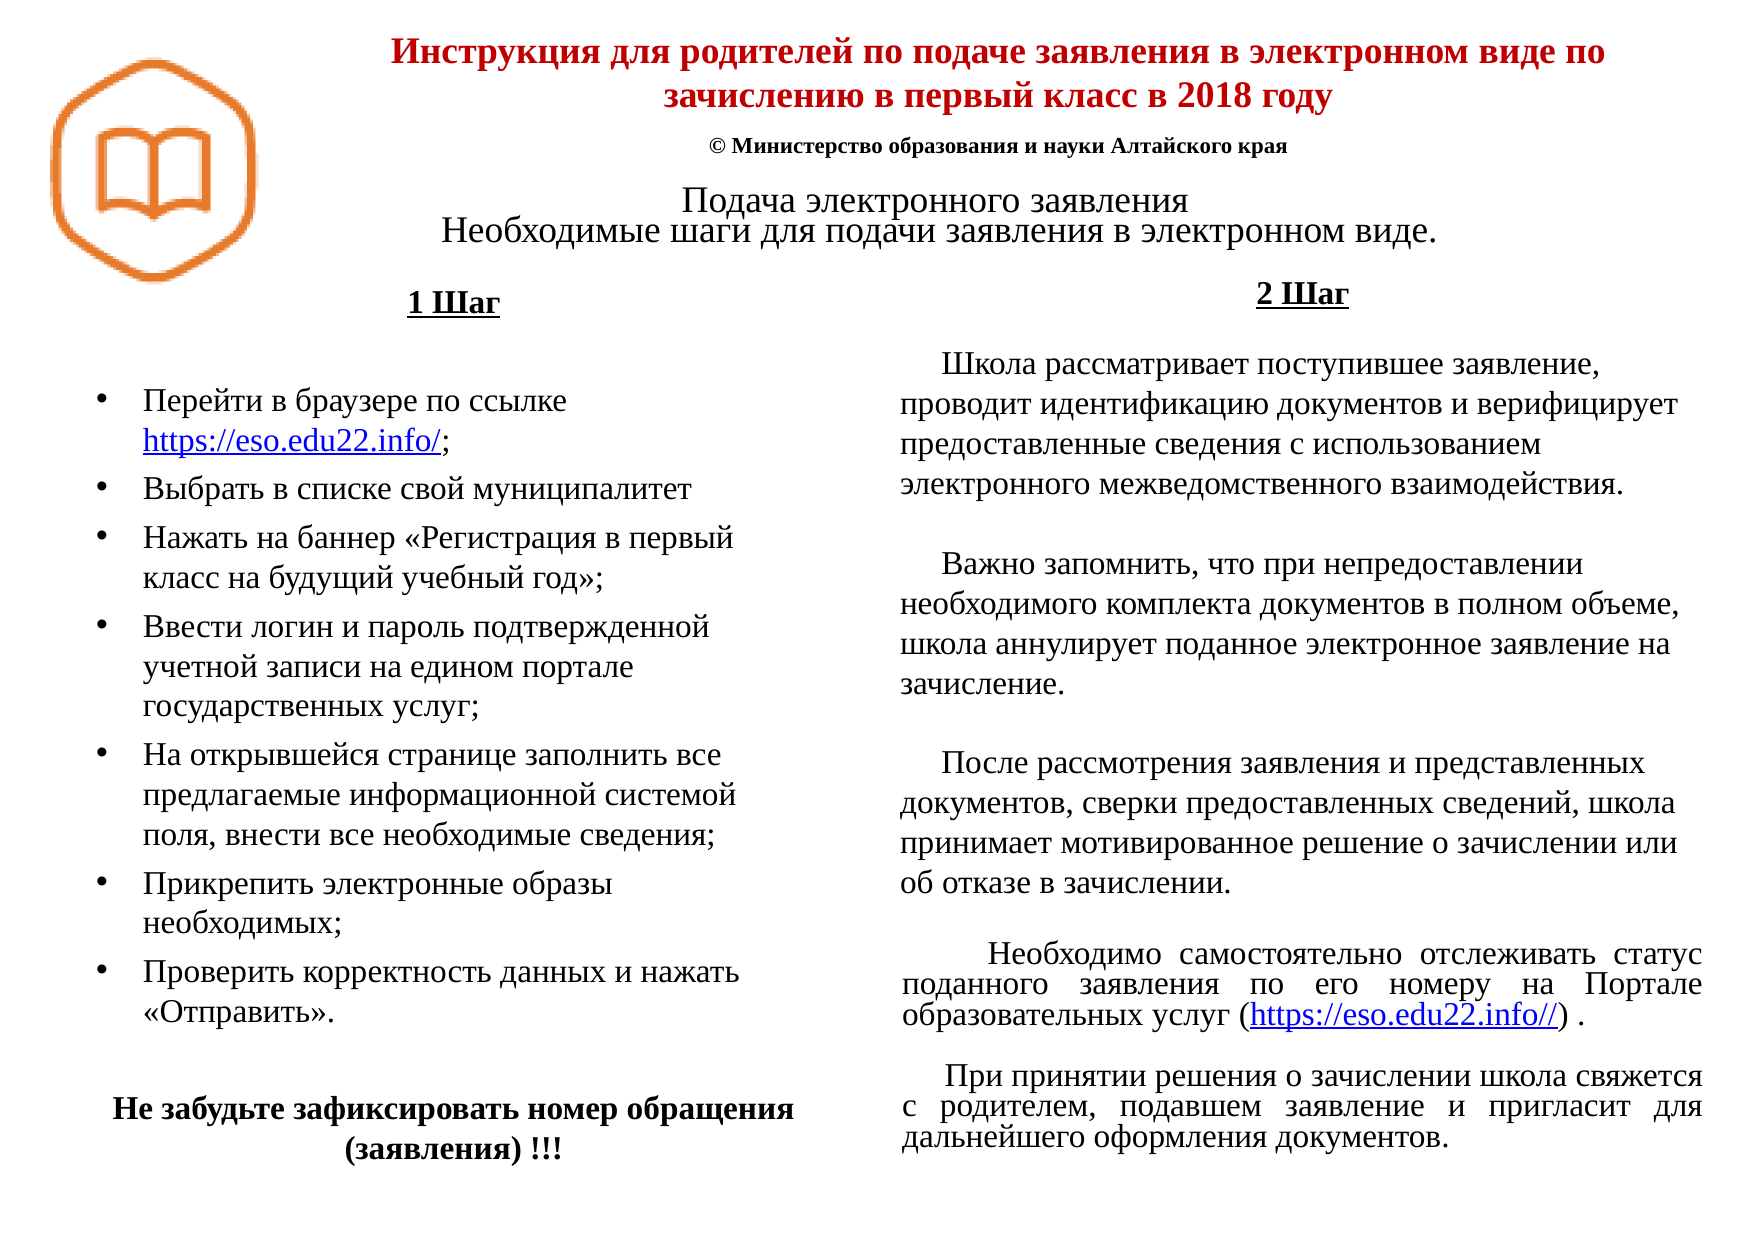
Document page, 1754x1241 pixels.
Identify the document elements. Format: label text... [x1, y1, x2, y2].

text_box 2 Шаг Школа рассматривает поступившее заявление, проводит идентификацию документов и верифицирует предоставленные сведения с использованием электронного межведомственного взаимодействия. Важно запомнить, что при непредоставлении необходимого комплекта документов в полном объеме, школа аннулирует поданное электронное заявление на зачисление. После рассмотрения заявления и представленных документов, сверки предоставленных сведений, школа принимает мотивированное решение о зачислении или об отказе в зачислении. Необходимо самостоятельно отслеживать статус поданного заявления по его номеру на Портале образовательных услуг (https://eso.edu22.info//) . При принятии решения о зачислении школа свяжется с родителем, подавшем заявление и пригласит для дальнейшего оформления документов. [899, 281, 1706, 1208]
text_box 1 Шаг Перейти в браузере по ссылке https://eso.edu22.info/; Выбрать в списке свой муниципалитет Нажать на баннер «Регистрация в первый класс на будущий учебный год»; Ввести логин и пароль подтвержденной учетной записи на едином портале государственных услуг; На открывшейся странице заполнить все предлагаемые информационной системой поля, внести все необходимые сведения; Прикрепить электронные образы необходимых; Проверить корректность данных и нажать «Отправить». Не забудьте зафиксировать номер обращения (заявления) !!! [95, 280, 812, 1118]
picture [24, 31, 290, 314]
text_box Подача электронного заявления Необходимые шаги для подачи заявления в электронном виде. [294, 182, 1621, 258]
text_box Инструкция для родителей по подаче заявления в электронном виде по зачислению в первый класс в 2018 году © Министерство образования и науки Алтайского края [289, 20, 1706, 166]
